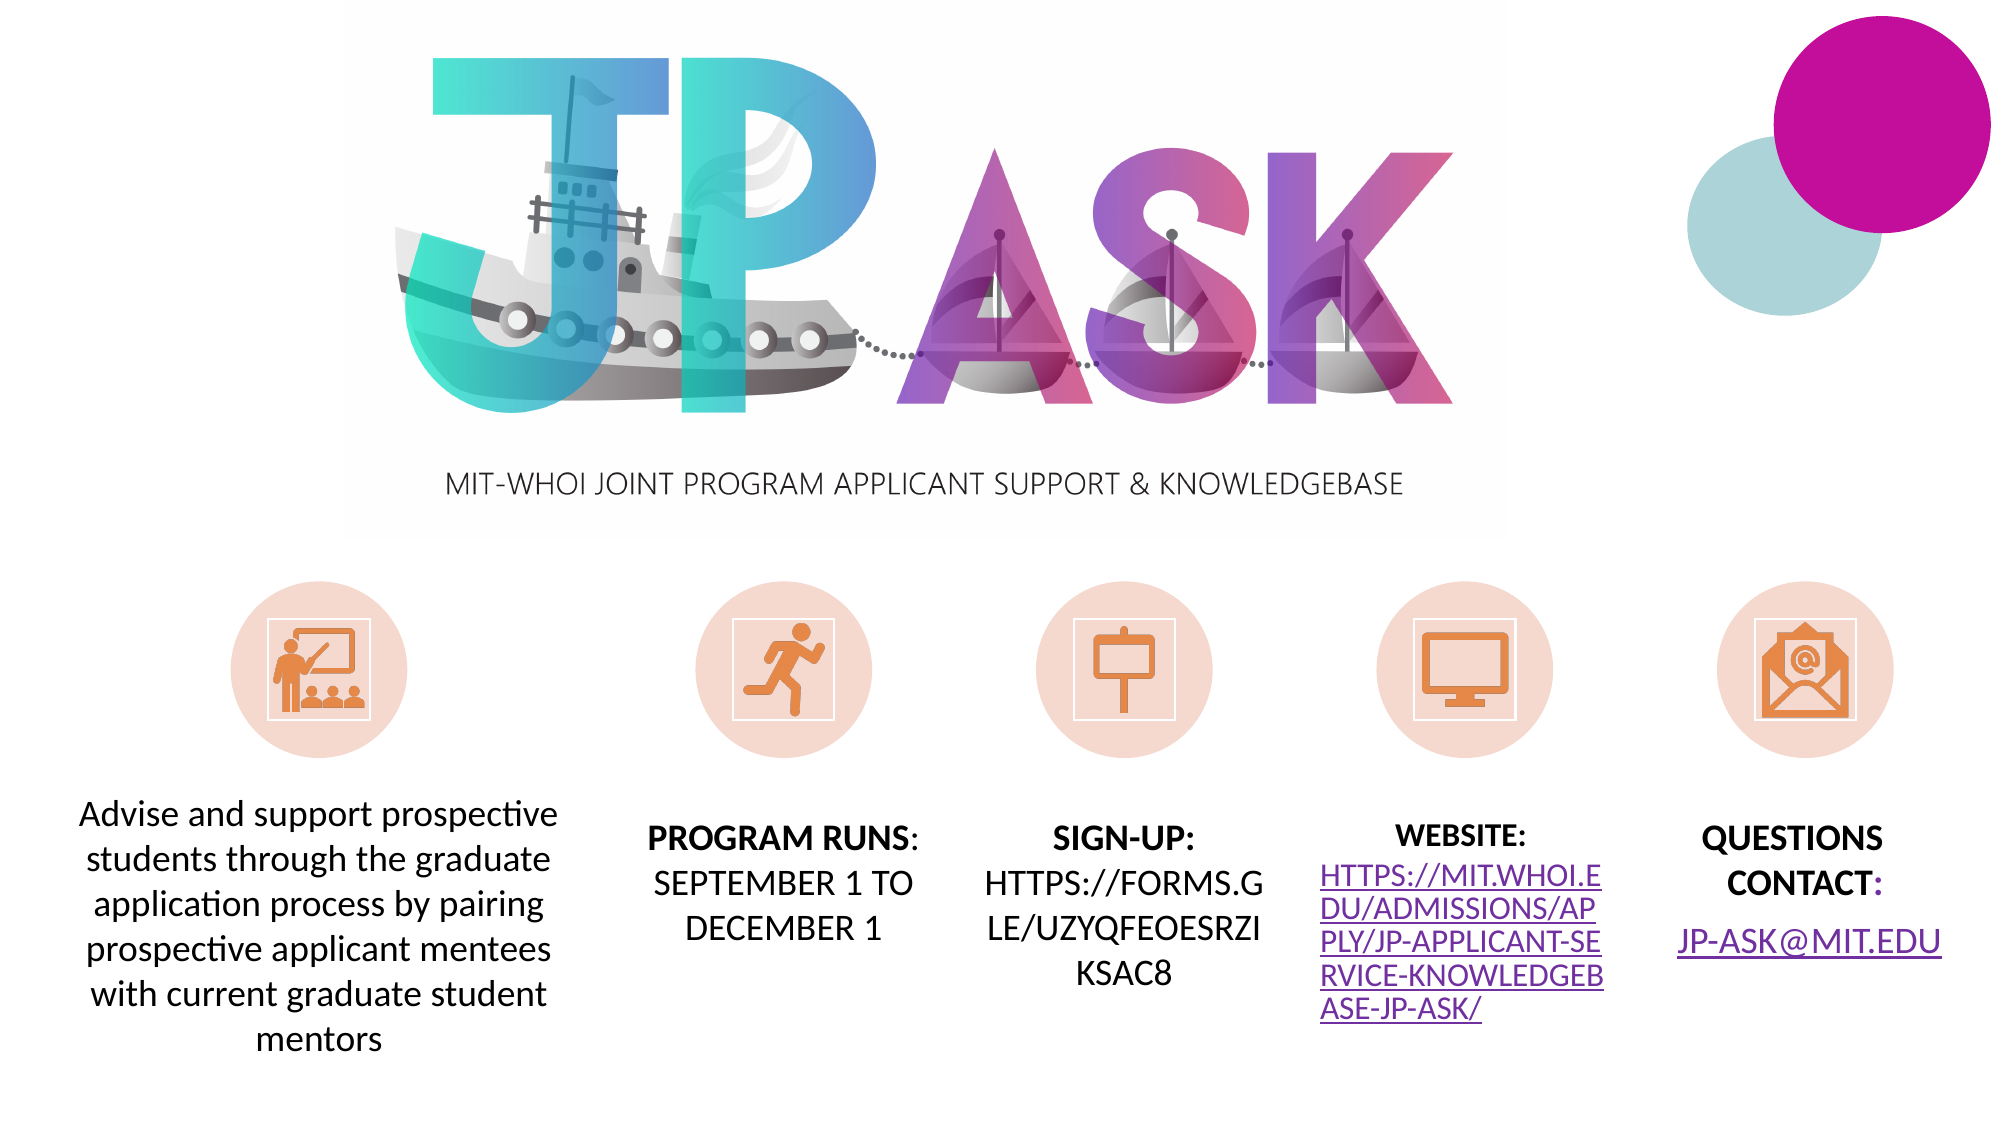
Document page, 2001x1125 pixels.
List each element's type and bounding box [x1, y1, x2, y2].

text_box [1772, 15, 1992, 235]
picture [345, 0, 1507, 529]
text_box [49, 529, 1951, 1125]
text_box [1686, 135, 1883, 317]
